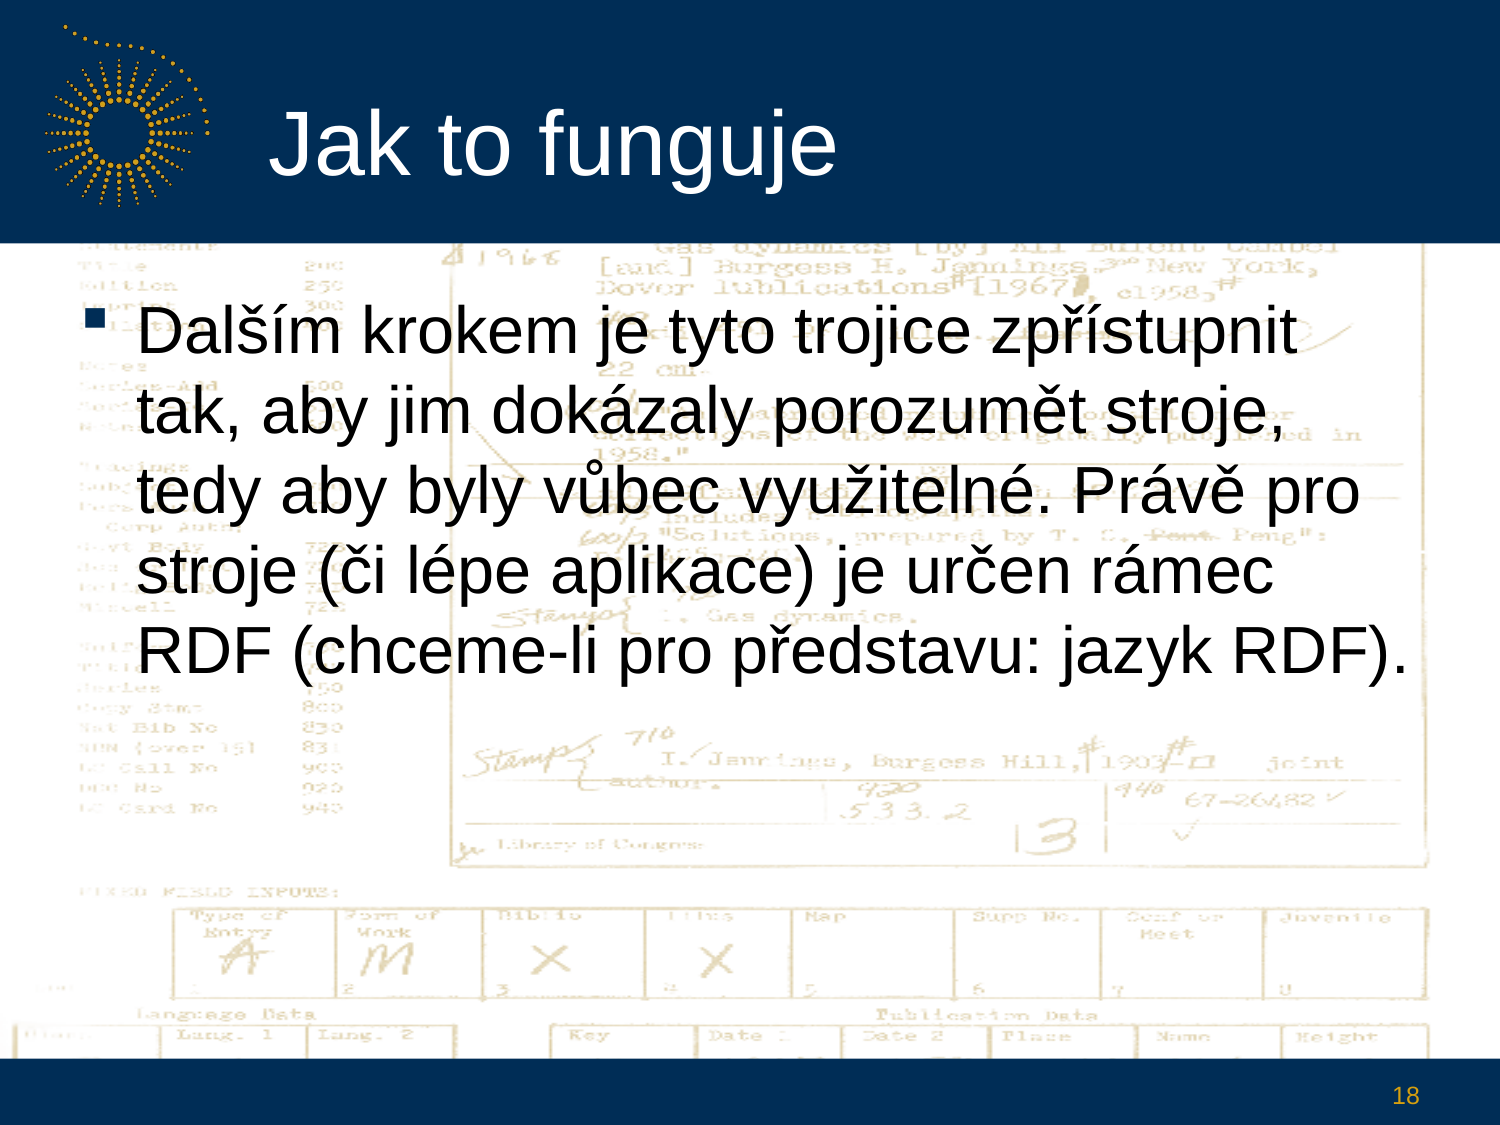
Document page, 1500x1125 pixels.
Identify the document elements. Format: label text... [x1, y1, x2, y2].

picture [0, 0, 237, 252]
slide_number 18 [1085, 1070, 1436, 1112]
title Jak to funguje [253, 45, 1436, 233]
list Dalším krokem je tyto trojice zpřístupnit tak, aby jim dokázaly porozumět stroje, tedy aby byly vůbec využitelné. Právě pro stroje (či lépe aplikace) je určen rámec RDF (chceme-li pro představu: jazyk RDF). [64, 278, 1436, 1035]
